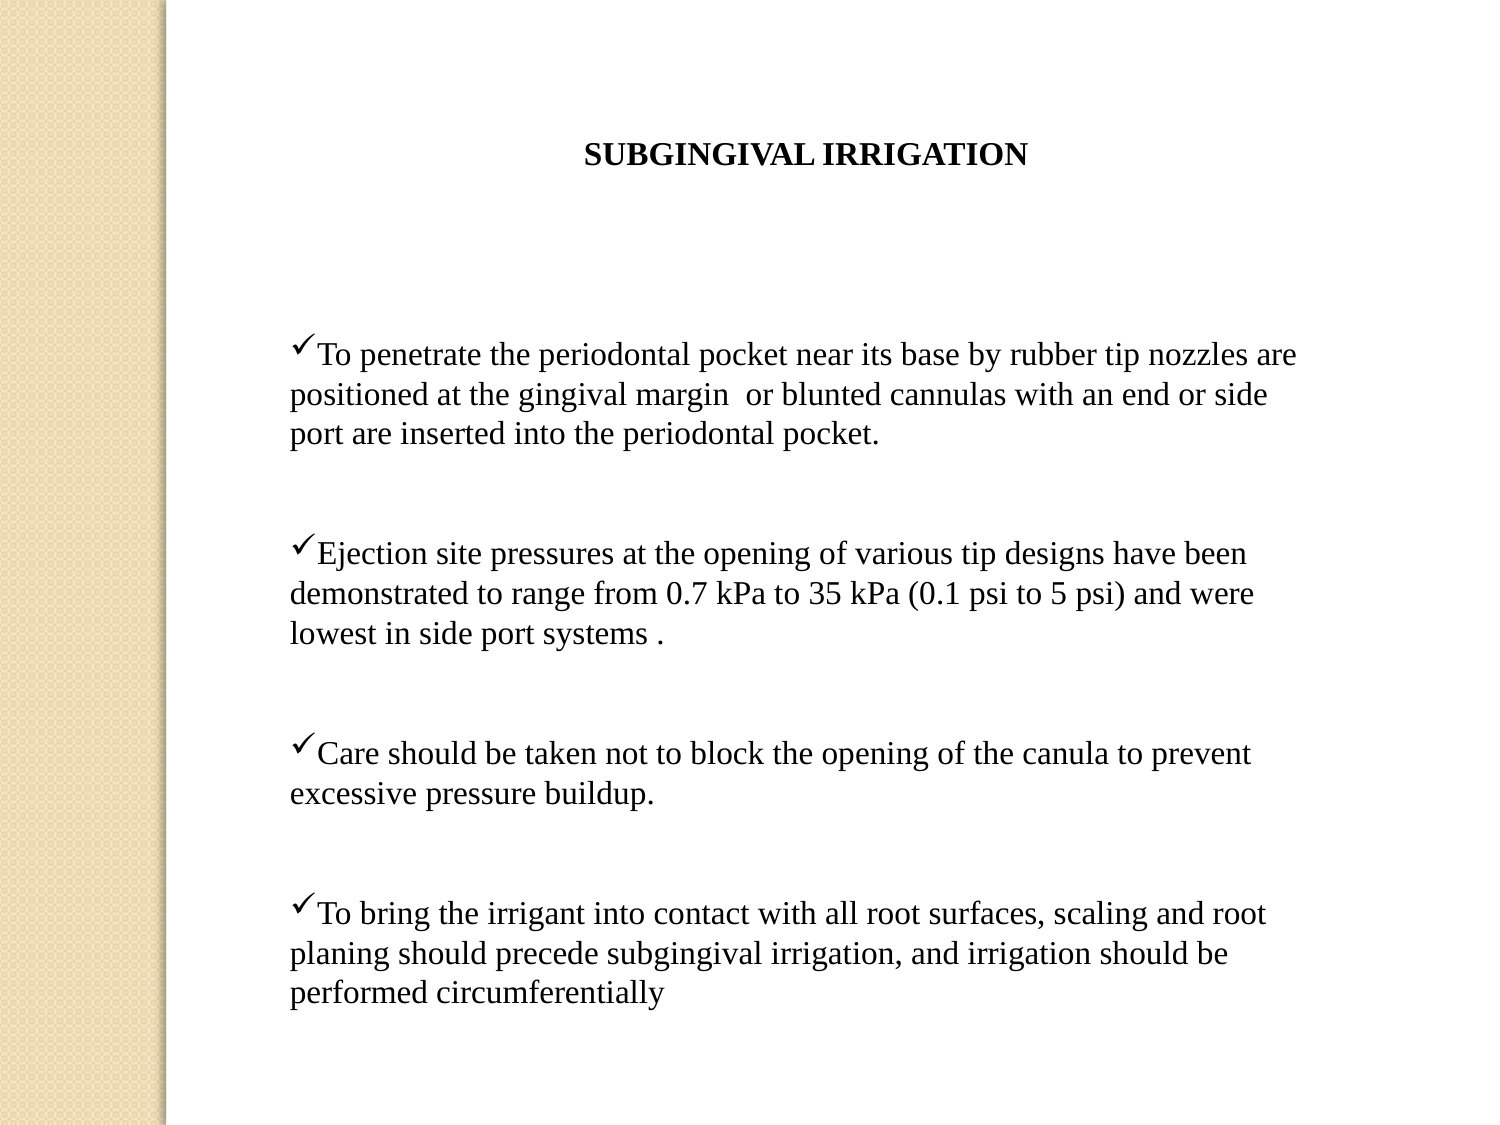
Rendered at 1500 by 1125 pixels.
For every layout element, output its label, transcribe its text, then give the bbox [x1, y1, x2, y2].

text_box SUBGINGIVAL IRRIGATION To penetrate the periodontal pocket near its base by rubber tip nozzles are positioned at the gingival margin or blunted cannulas with an end or side port are inserted into the periodontal pocket. Ejection site pressures at the opening of various tip designs have been demonstrated to range from 0.7 kPa to 35 kPa (0.1 psi to 5 psi) and were lowest in side port systems . Care should be taken not to block the opening of the canula to prevent excessive pressure buildup. To bring the irrigant into contact with all root surfaces, scaling and root planing should precede subgingival irrigation, and irrigation should be performed circumferentially [274, 124, 1338, 1018]
